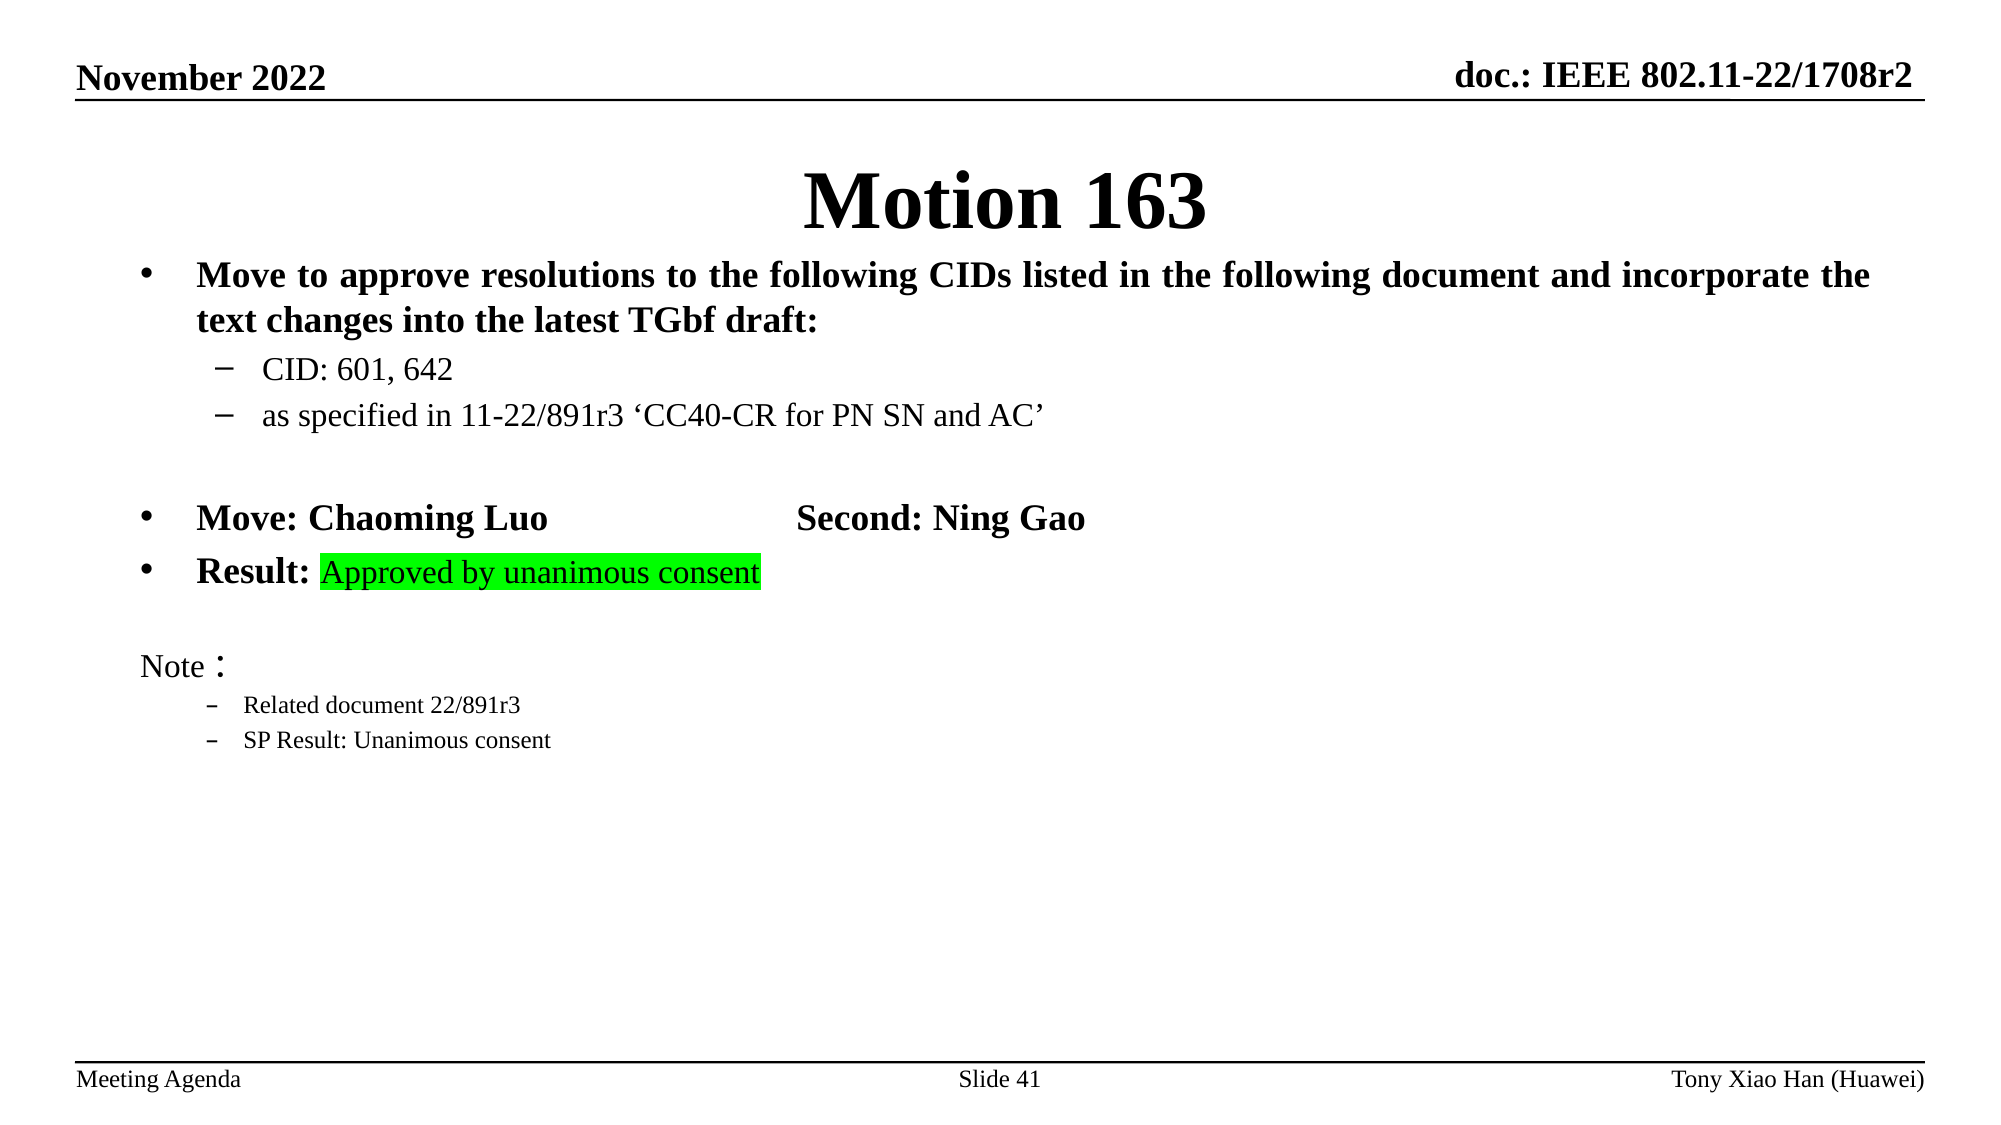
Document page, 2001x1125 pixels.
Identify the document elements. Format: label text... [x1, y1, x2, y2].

text_box Move to approve resolutions to the following CIDs listed in the following document and incorporate the text changes into the latest TGbf draft: CID: 601, 642 as specified in 11-22/891r3 ‘CC40-CR for PN SN and AC’ Move: Chaoming Luo Second: Ning Gao Result: Approved by unanimous consent Note： Related document 22/891r3 SP Result: Unanimous consent [125, 212, 1888, 963]
text_box Motion 163 [368, 137, 1644, 212]
